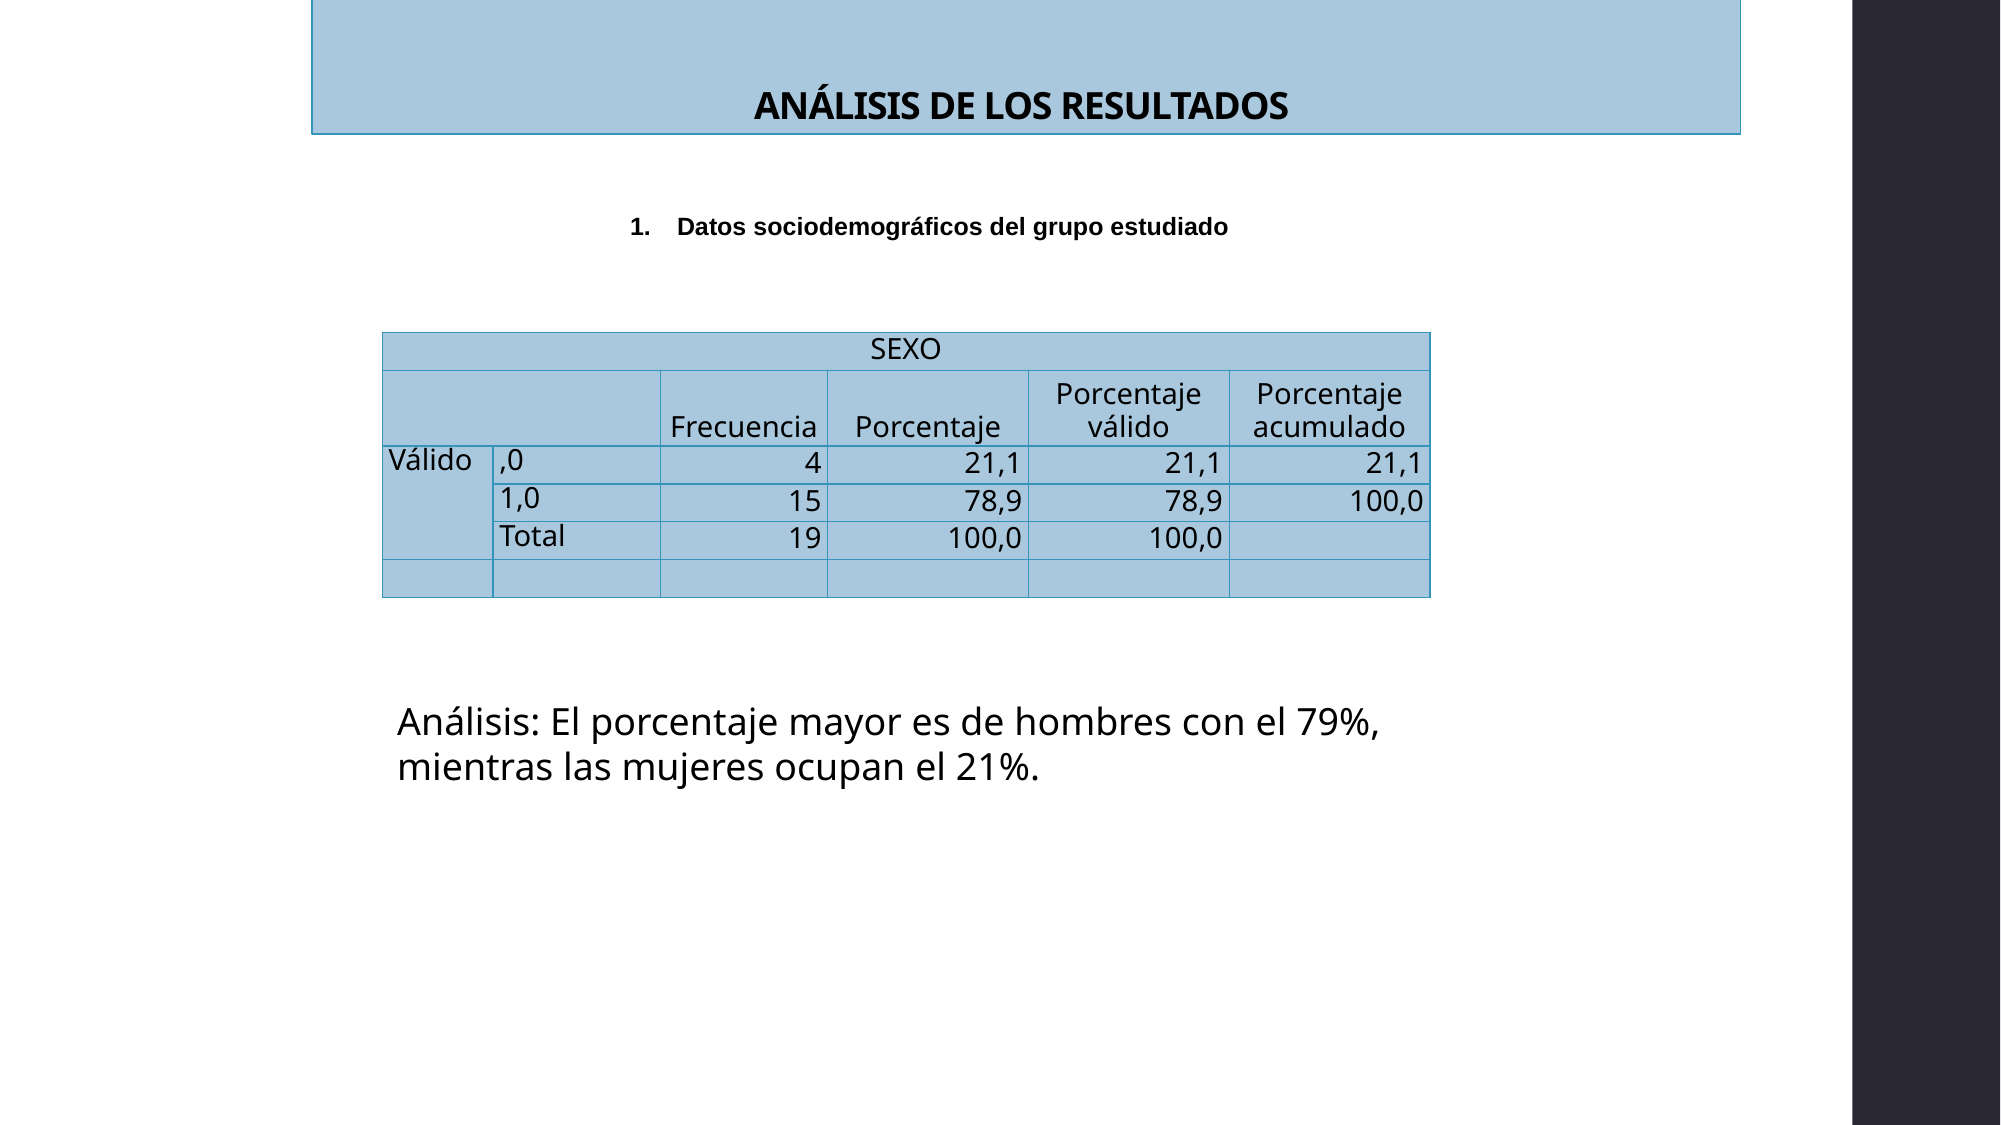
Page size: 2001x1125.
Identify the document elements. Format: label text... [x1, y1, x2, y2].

table_cell Porcentaje válido [1029, 371, 1229, 445]
table_cell 19 [661, 522, 827, 559]
table_cell 15 [661, 485, 827, 521]
table_cell 1,0 [494, 485, 660, 521]
table_cell Válido [383, 447, 492, 559]
table_cell ,0 [494, 447, 660, 483]
table_cell [1029, 560, 1229, 597]
text_box Análisis: El porcentaje mayor es de hombres con el 79%, mientras las mujeres ocupan el 21%. [382, 690, 1431, 796]
table_cell Porcentaje [828, 371, 1028, 445]
table_cell 78,9 [828, 485, 1028, 521]
table_cell 100,0 [1230, 485, 1429, 521]
table_cell Total [494, 522, 660, 559]
table_cell [1230, 522, 1429, 559]
table_cell [661, 560, 827, 597]
table_cell Porcentaje acumulado [1230, 371, 1429, 445]
table_cell [1230, 560, 1429, 597]
title ANÁLISIS DE LOS RESULTADOS [311, 0, 1741, 135]
table_cell 100,0 [828, 522, 1028, 559]
table_cell [383, 371, 660, 445]
table_header SEXO [383, 333, 1429, 370]
table_cell 100,0 [1029, 522, 1229, 559]
text_box Datos sociodemográficos del grupo estudiado [540, 187, 1245, 248]
table_cell 78,9 [1029, 485, 1229, 521]
table_cell 21,1 [828, 447, 1028, 483]
table_cell [828, 560, 1028, 597]
table_cell [383, 560, 492, 597]
table_cell Frecuencia [661, 371, 827, 445]
table_cell [494, 560, 660, 597]
table_cell 21,1 [1230, 447, 1429, 483]
table_cell 4 [661, 447, 827, 483]
table_cell 21,1 [1029, 447, 1229, 483]
